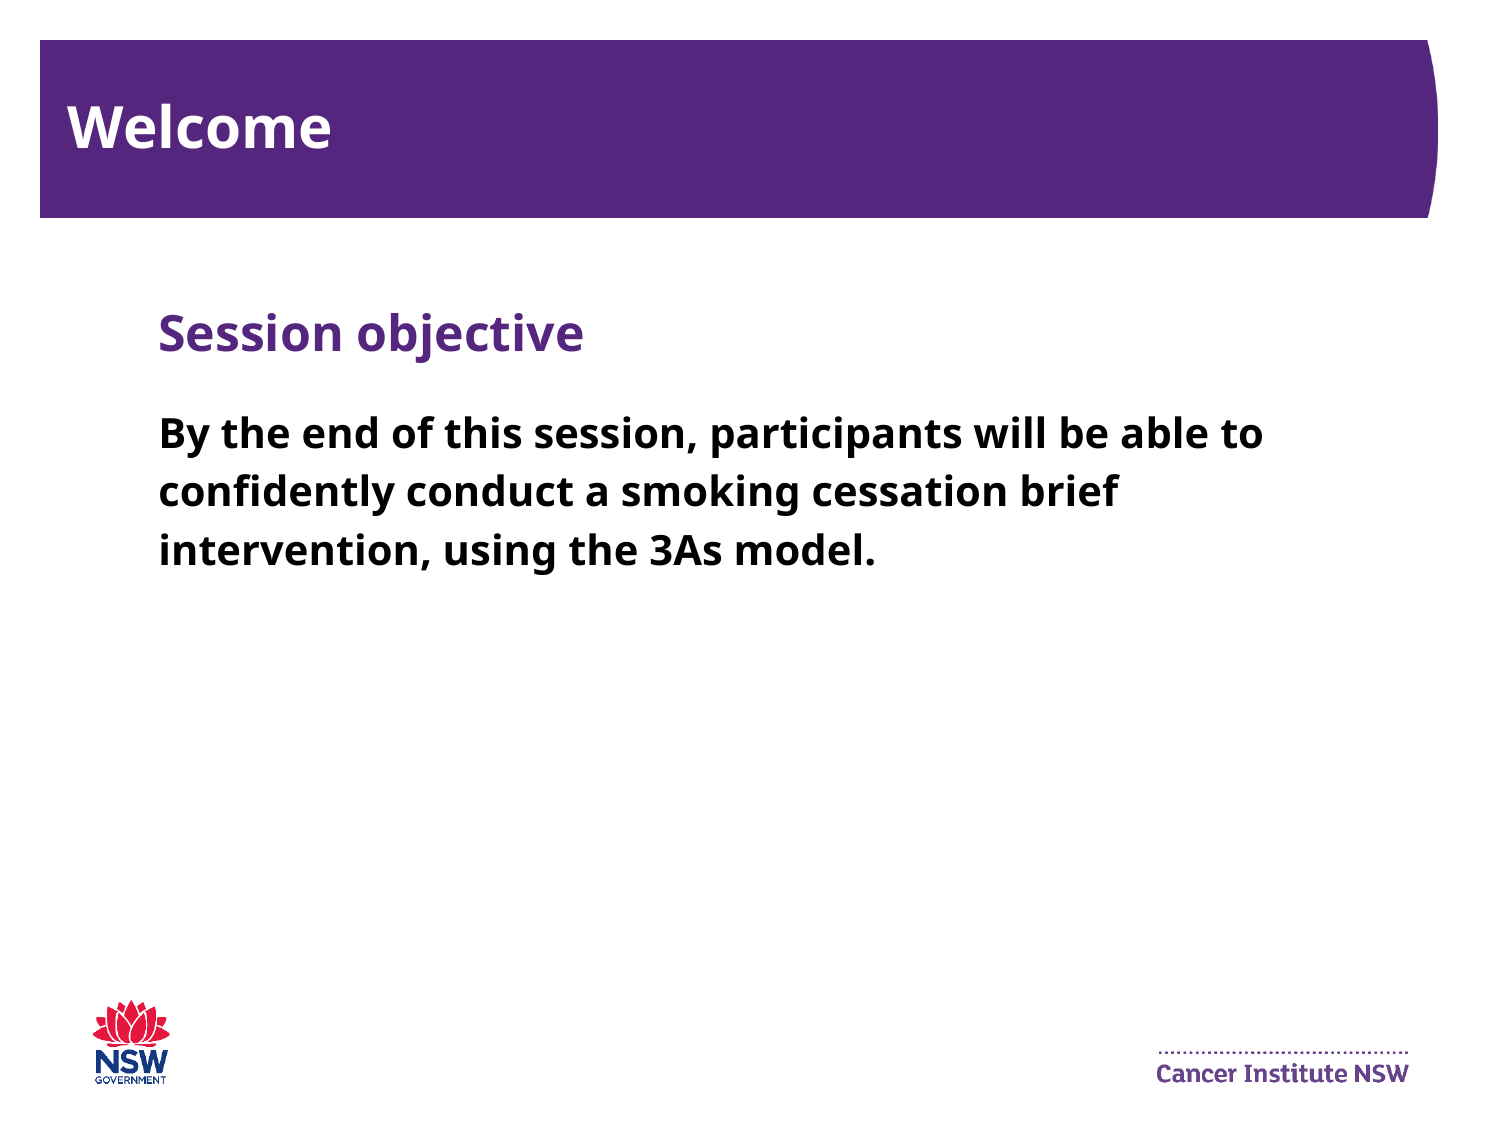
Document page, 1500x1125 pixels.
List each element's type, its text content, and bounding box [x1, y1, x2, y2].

picture [40, 40, 1438, 218]
list Session objective By the end of this session, participants will be able to confidently conduct a smoking cessation brief intervention, using the 3As model. [158, 302, 1342, 943]
picture [0, 987, 1500, 1125]
title Welcome [67, 41, 1379, 216]
